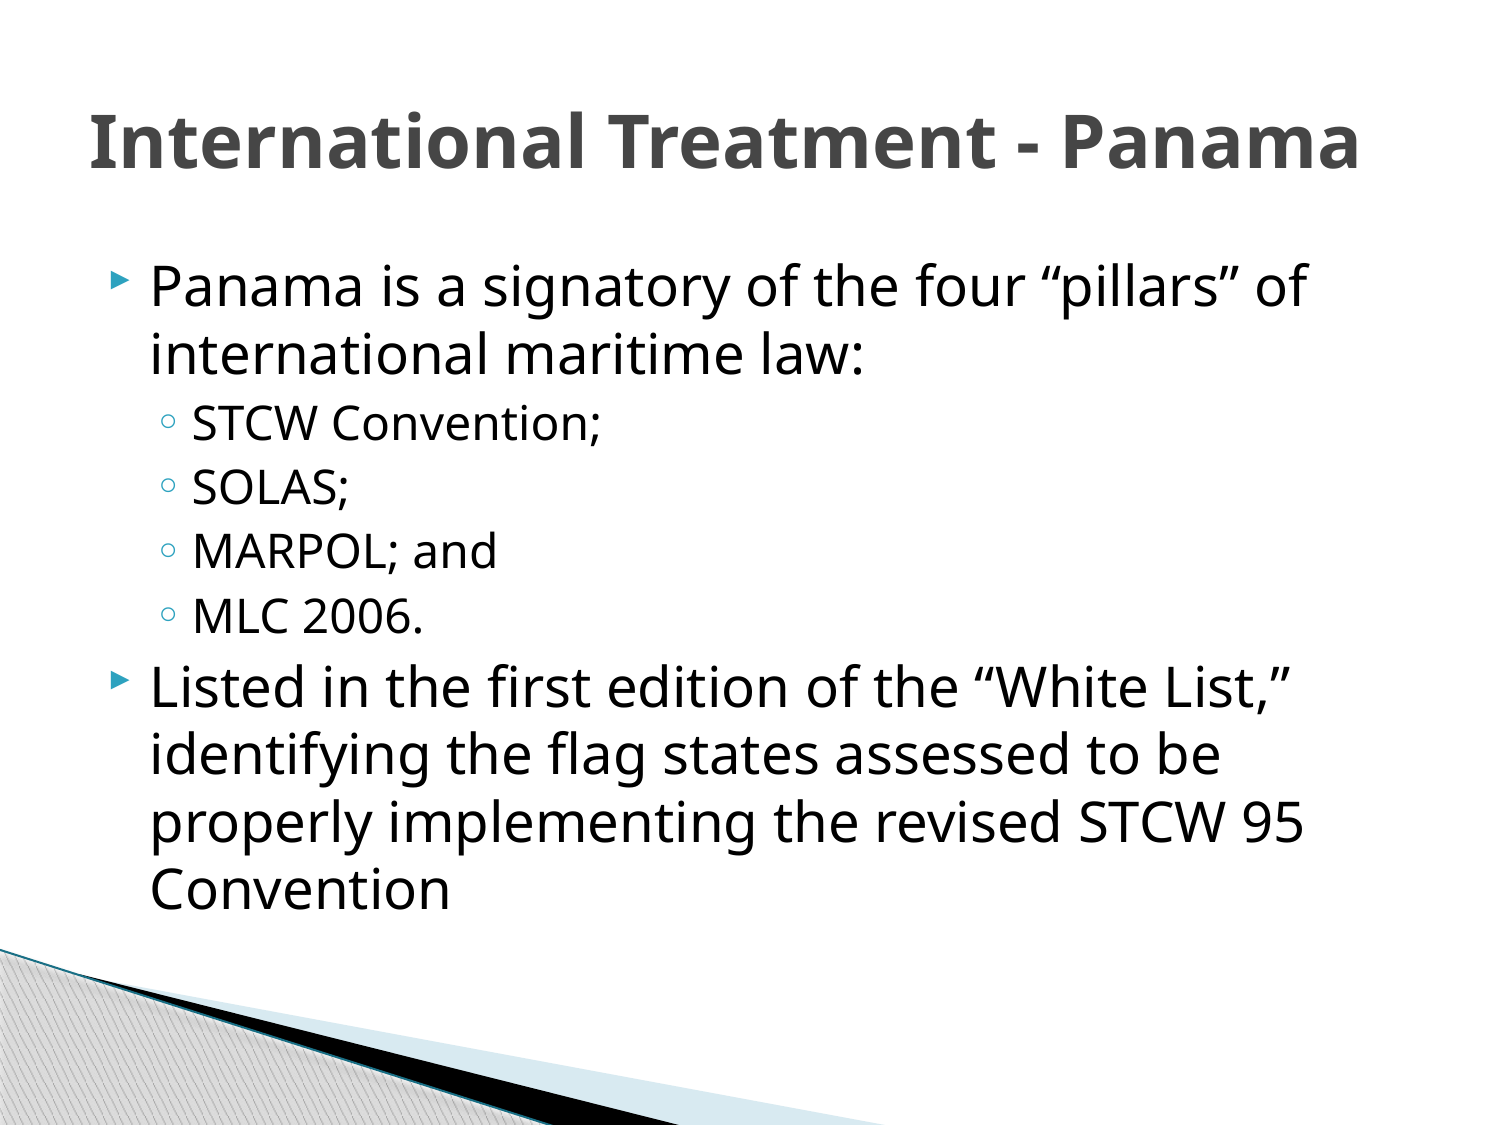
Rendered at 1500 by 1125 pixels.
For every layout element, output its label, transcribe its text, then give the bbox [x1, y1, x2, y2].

list Panama is a signatory of the four “pillars” of international maritime law: STCW Convention; SOLAS; MARPOL; and MLC 2006. Listed in the first edition of the “White List,” identifying the flag states assessed to be properly implementing the revised STCW 95 Convention [75, 243, 1425, 986]
title International Treatment - Panama [75, 45, 1425, 233]
